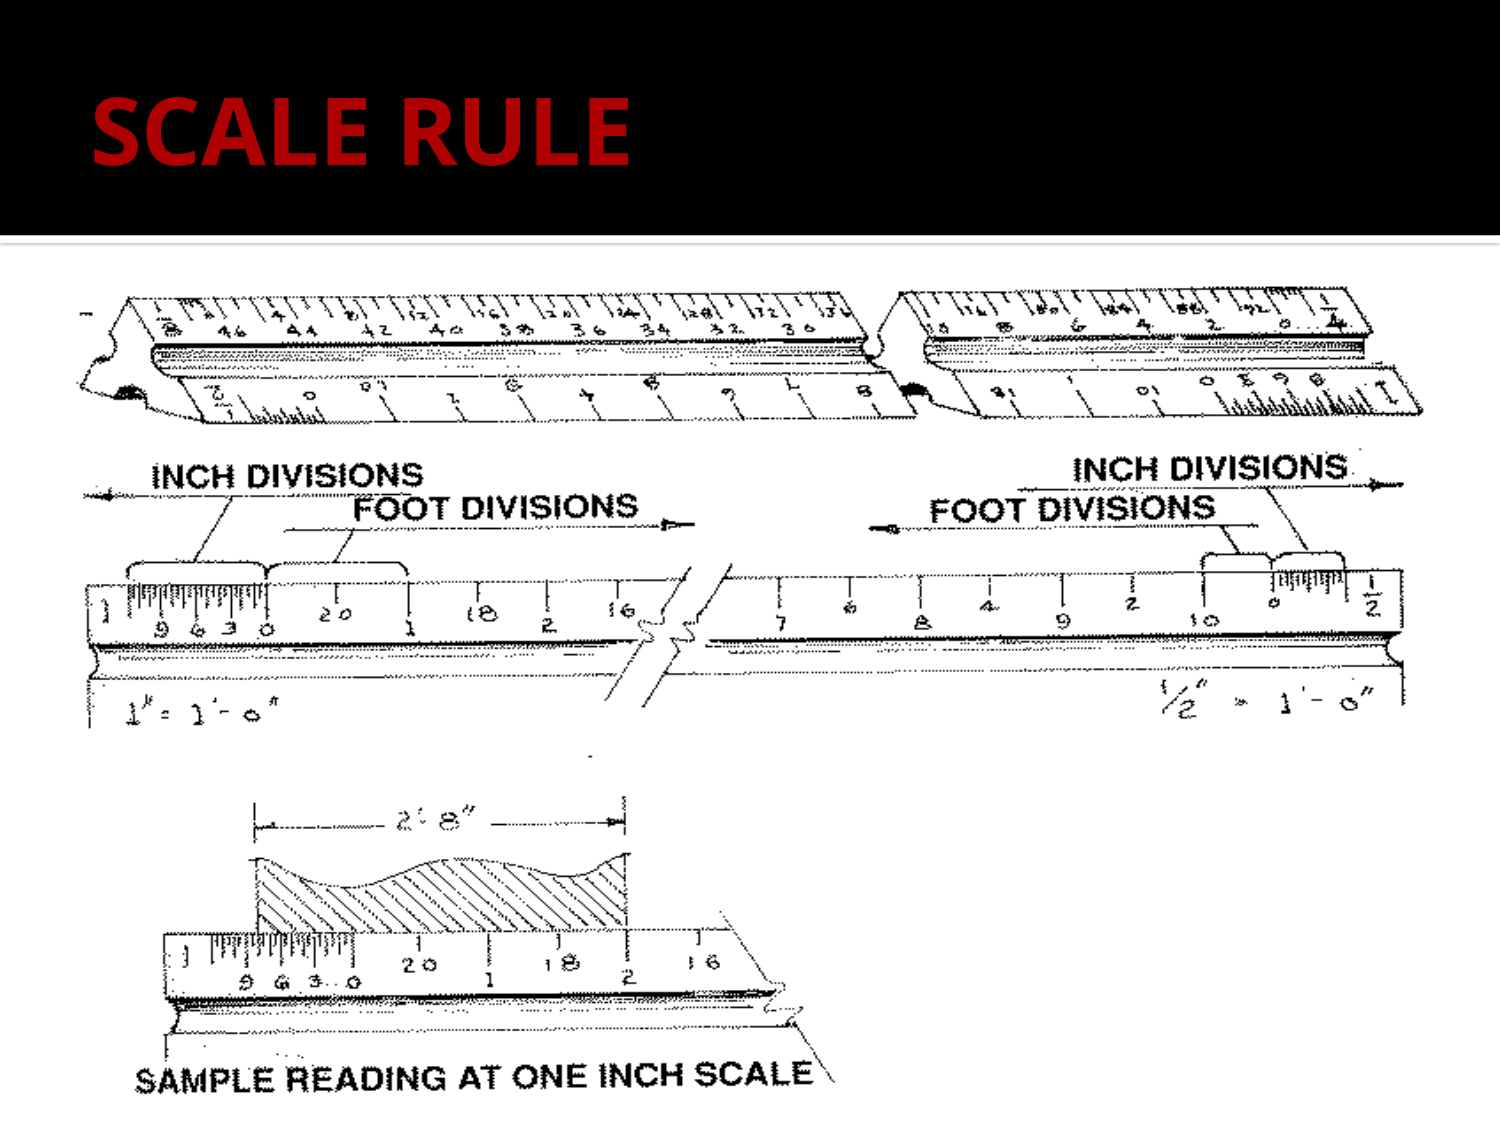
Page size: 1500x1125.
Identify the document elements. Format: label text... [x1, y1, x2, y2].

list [74, 274, 1426, 1112]
title SCALE RULE [75, 25, 1425, 231]
